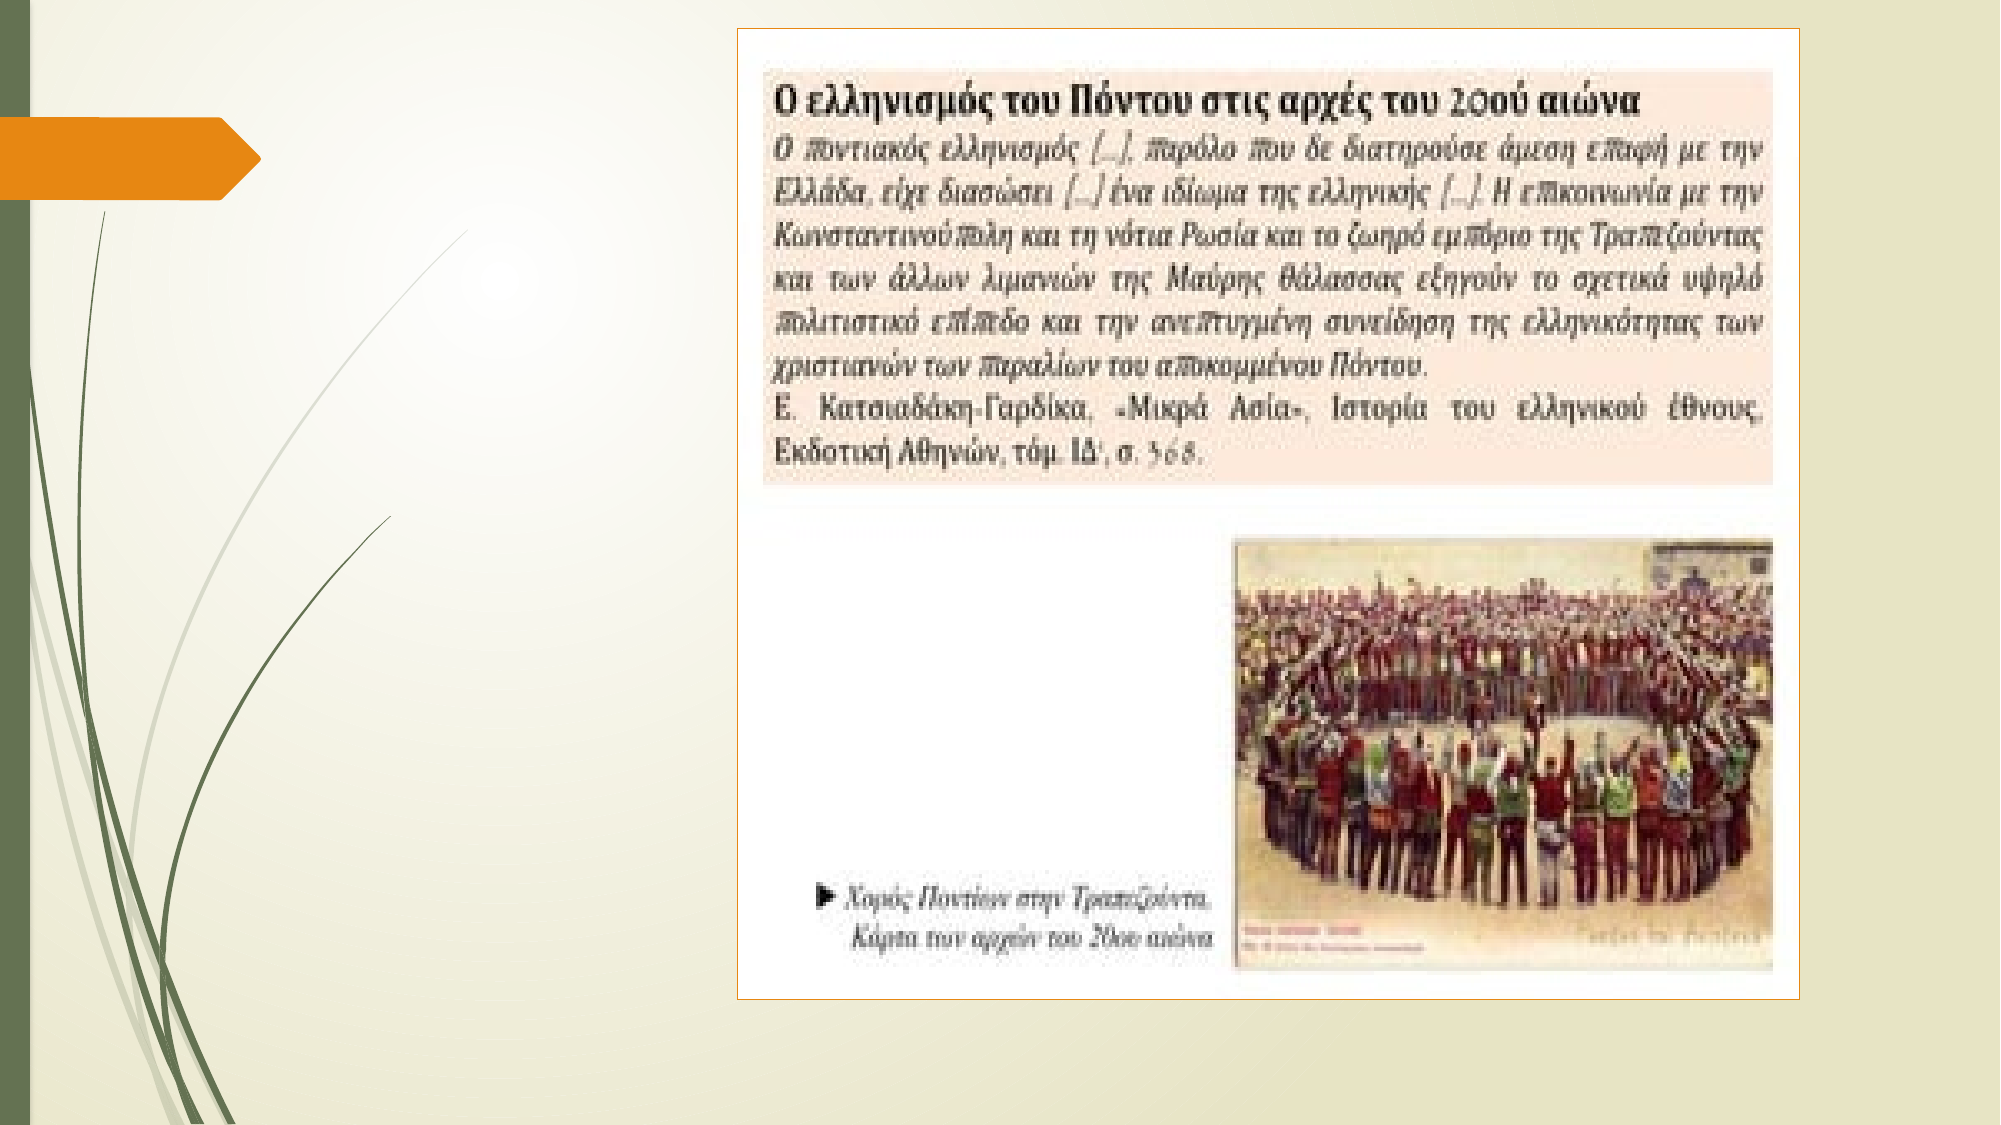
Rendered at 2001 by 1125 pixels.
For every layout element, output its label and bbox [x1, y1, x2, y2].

picture [736, 28, 1801, 1000]
